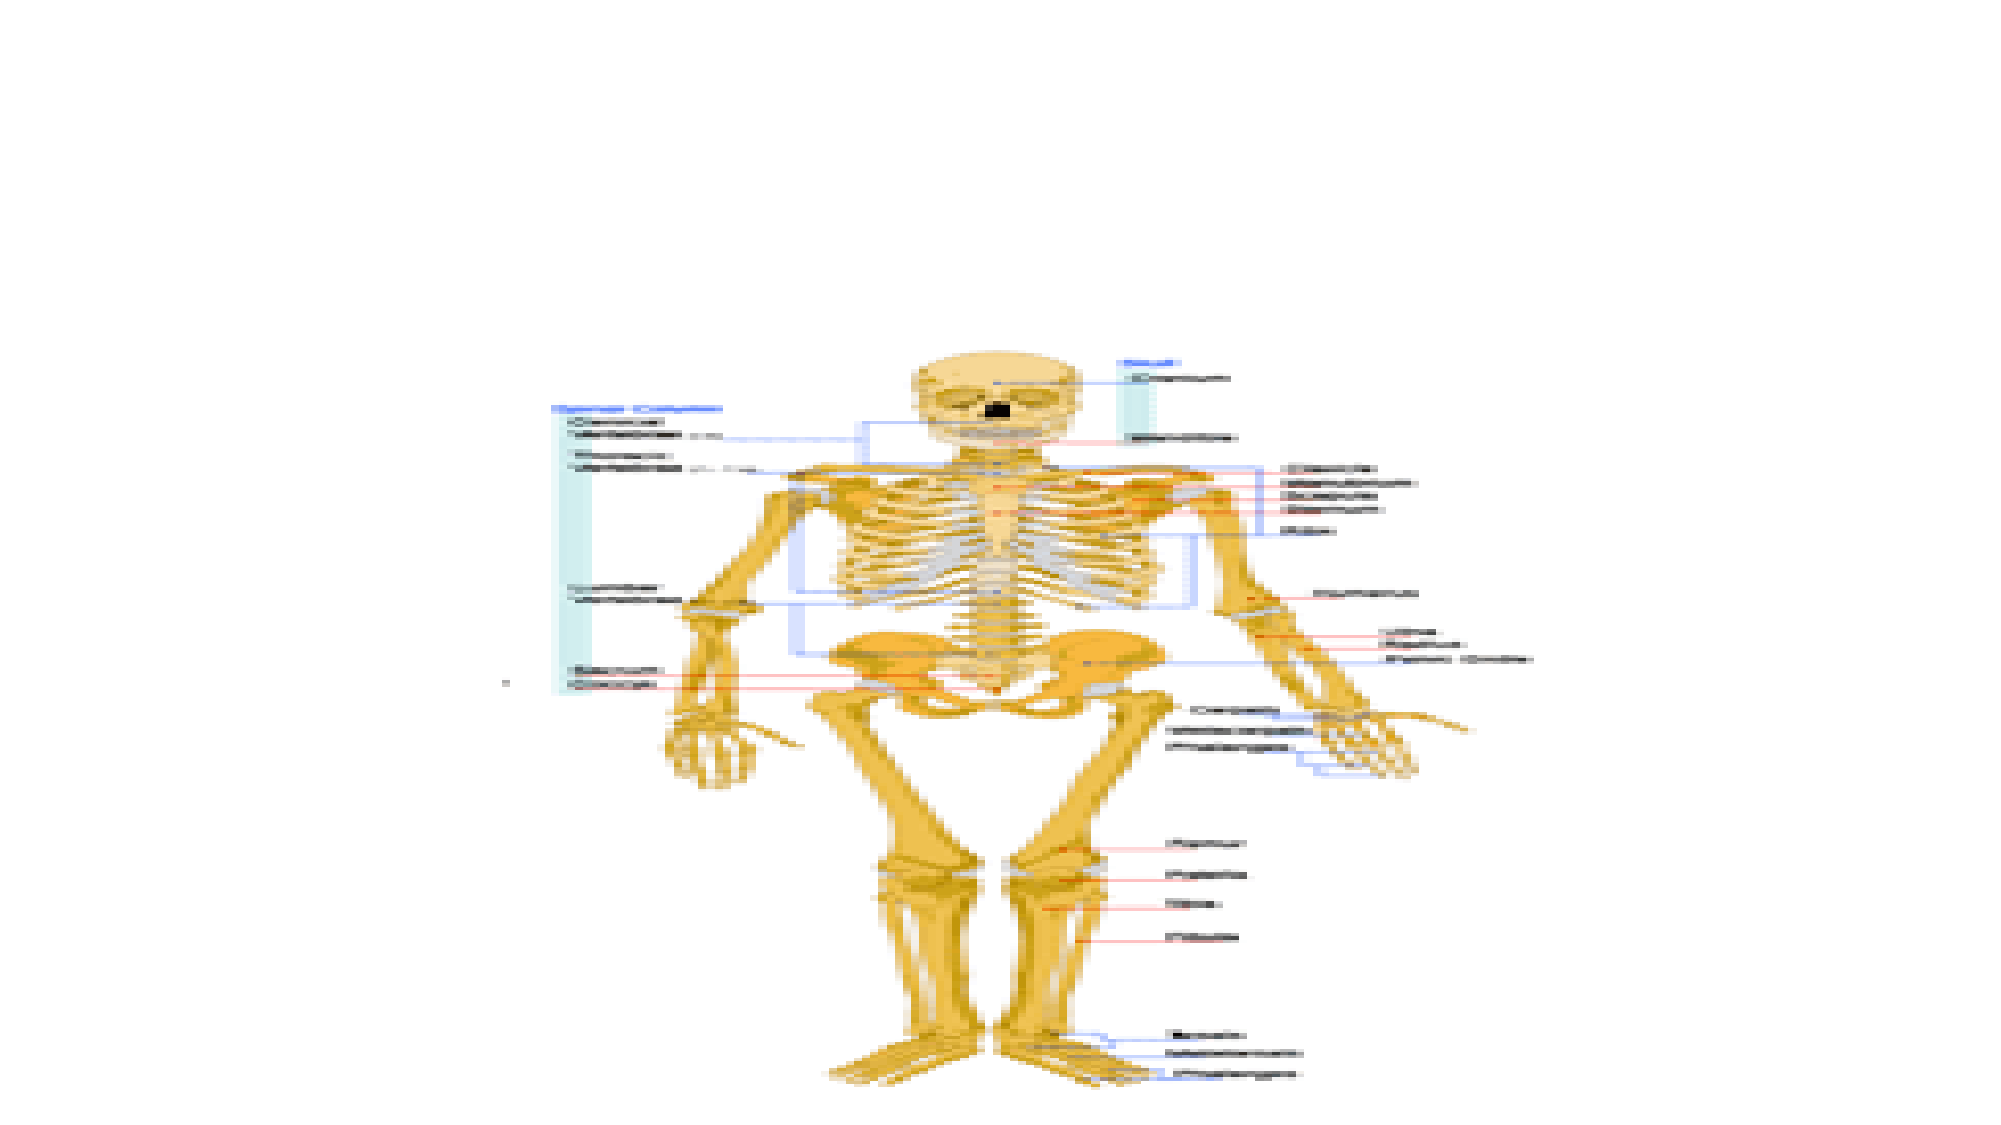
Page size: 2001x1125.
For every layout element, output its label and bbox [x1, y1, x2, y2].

list [501, 341, 1559, 1094]
